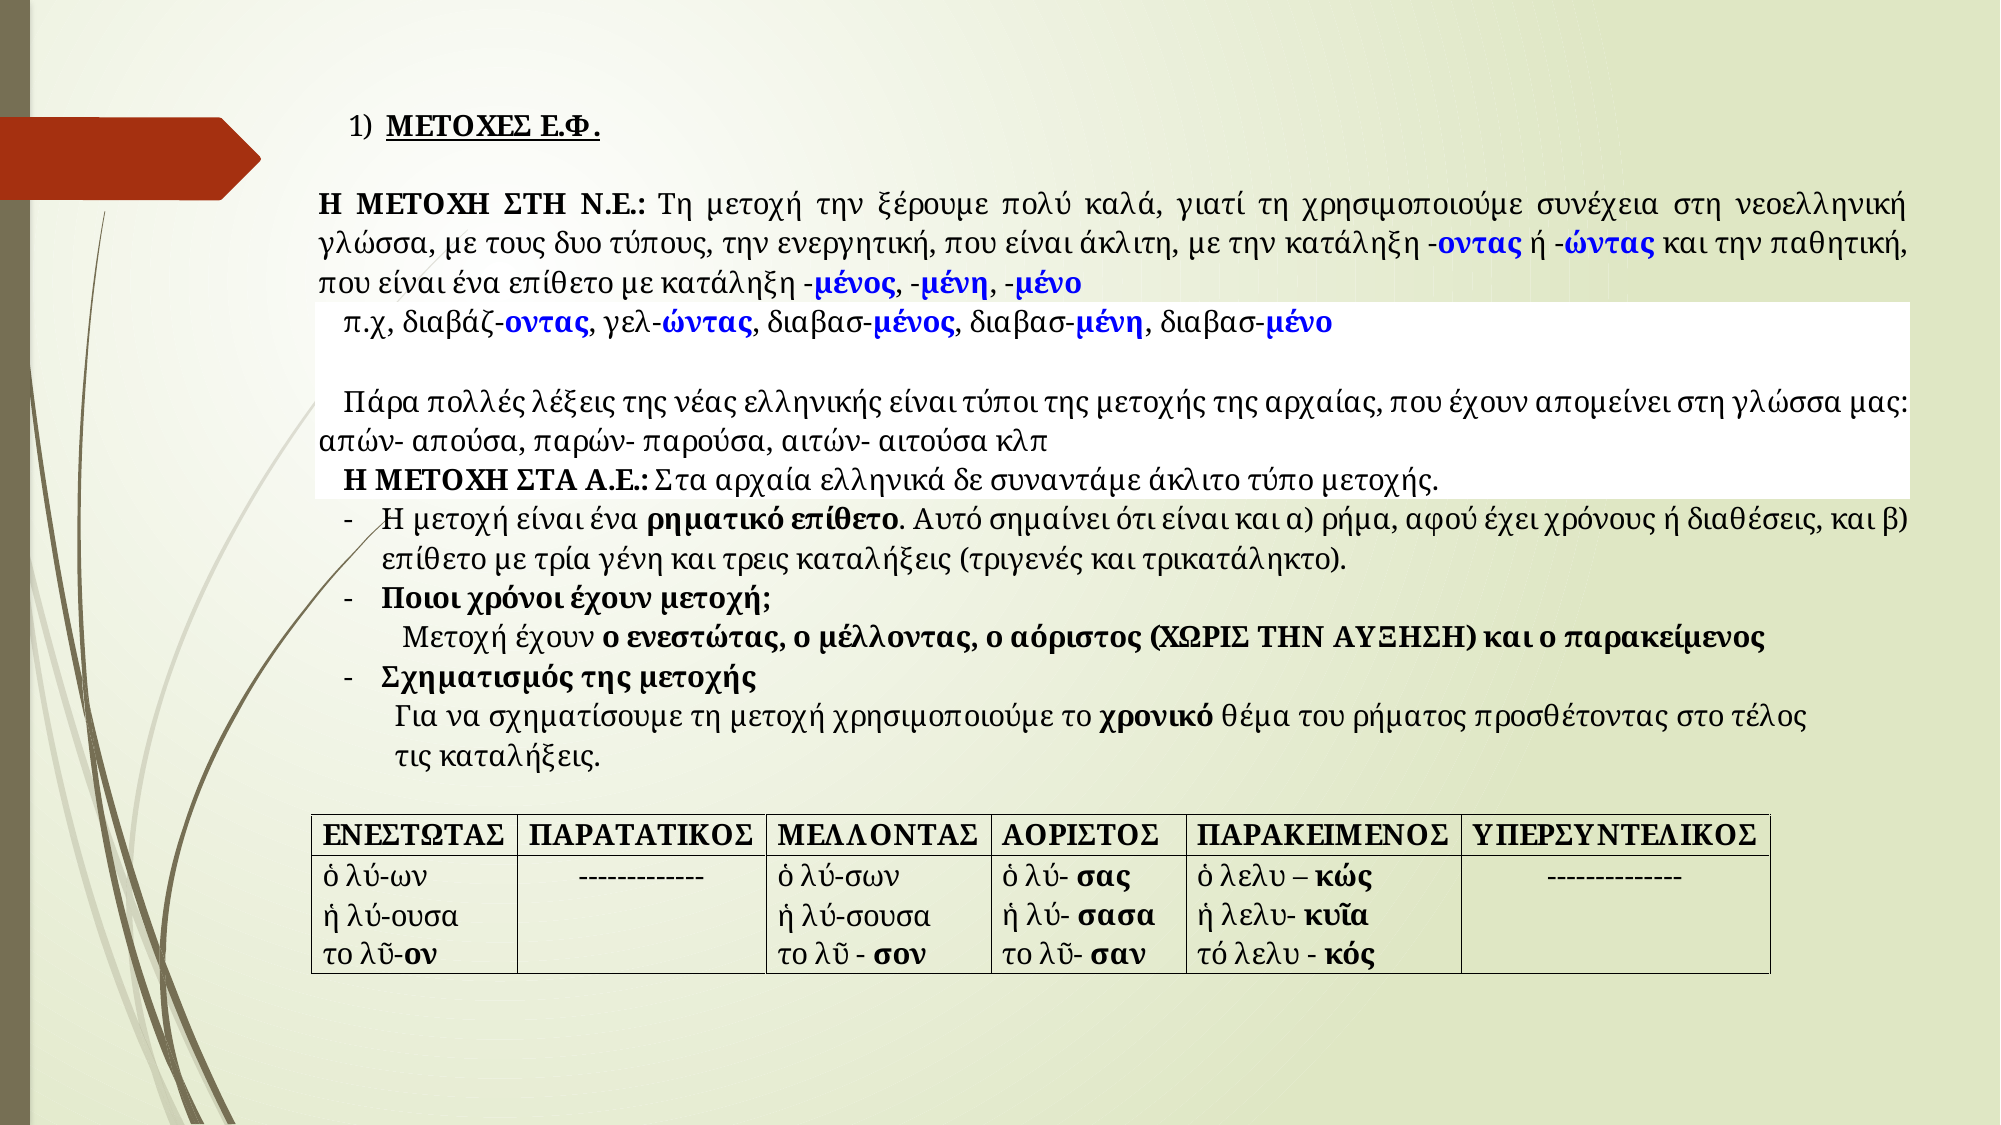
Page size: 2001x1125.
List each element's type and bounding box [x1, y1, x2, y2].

picture [310, 105, 1916, 1031]
